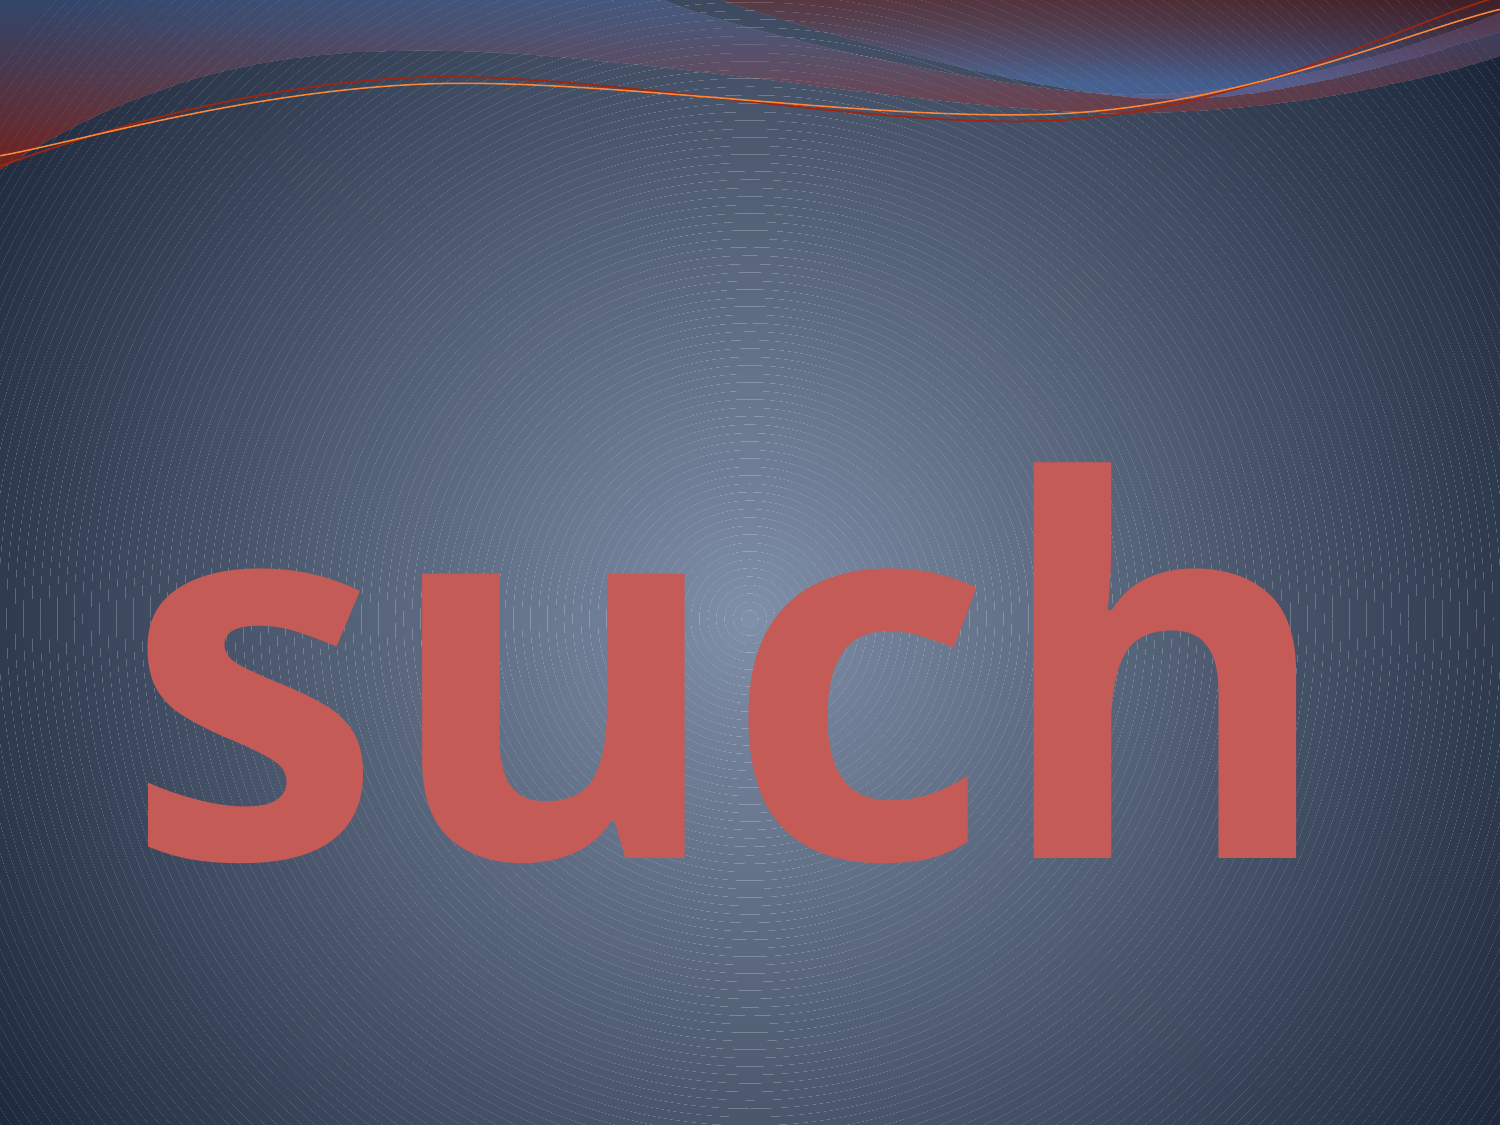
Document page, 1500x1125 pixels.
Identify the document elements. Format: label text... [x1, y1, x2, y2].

title such [87, 224, 1376, 963]
